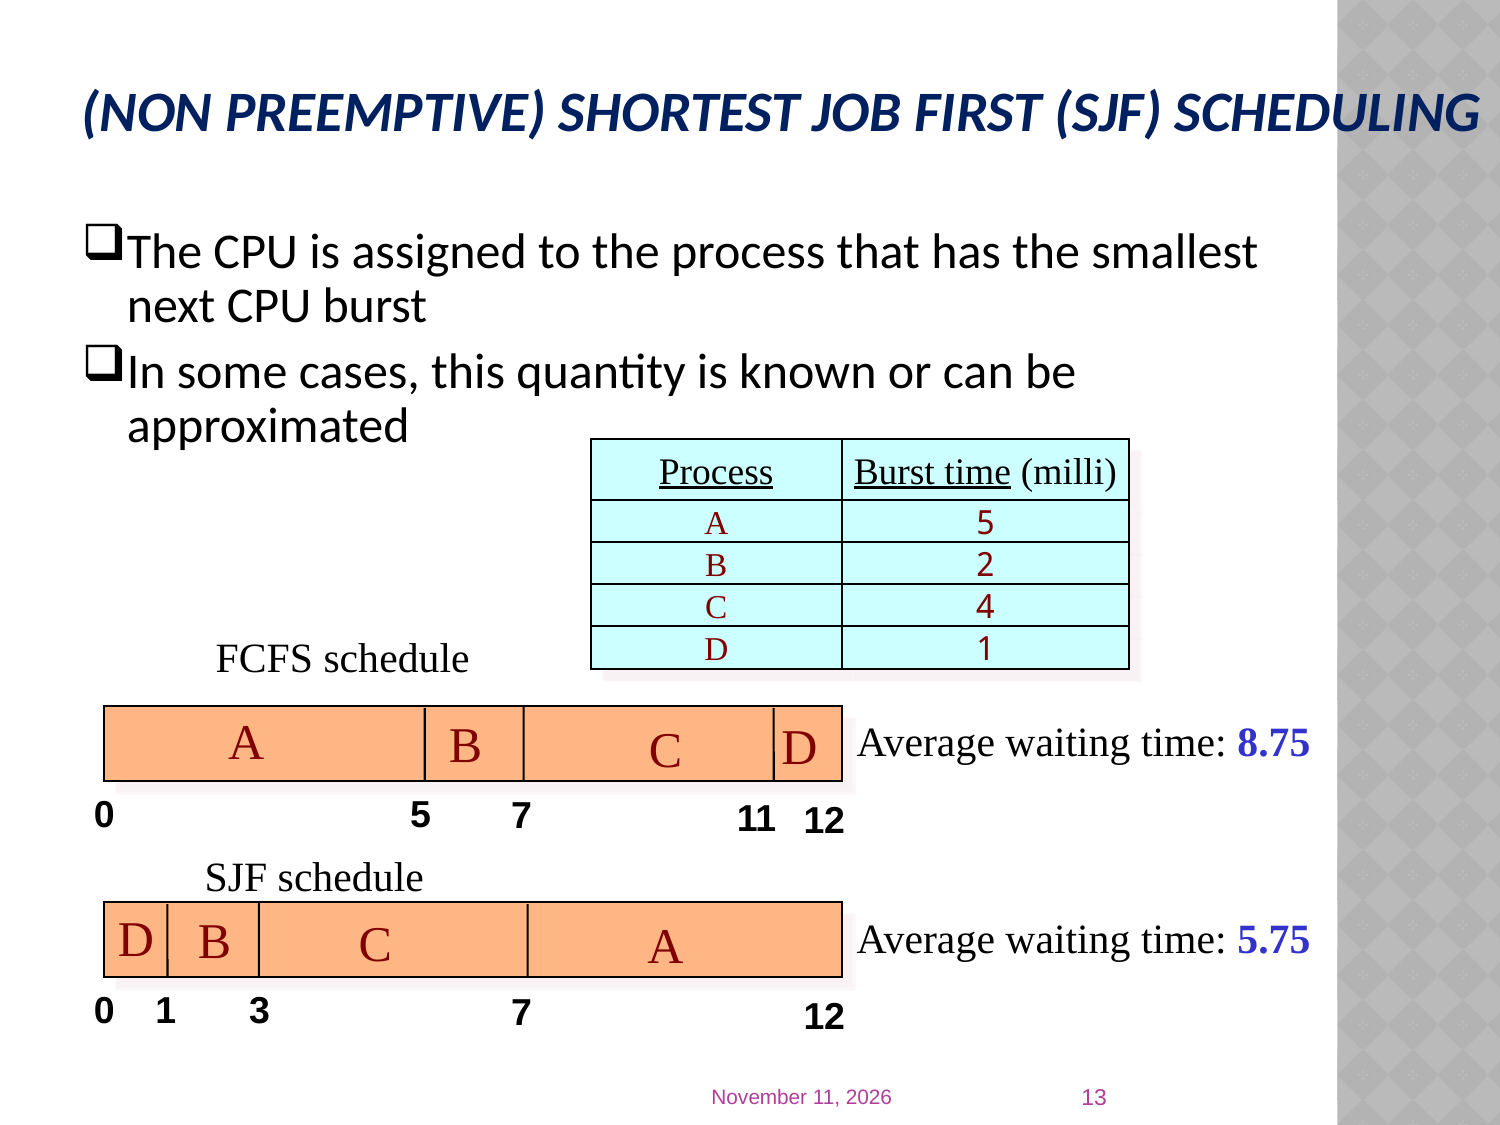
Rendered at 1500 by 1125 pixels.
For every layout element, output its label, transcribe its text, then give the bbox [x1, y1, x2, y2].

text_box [74, 699, 1370, 841]
title (Non preemptive) Shortest Job First (SJF) scheduling [66, 37, 1500, 180]
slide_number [696, 1102, 1025, 1113]
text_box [590, 438, 1130, 670]
text_box FCFS schedule [200, 623, 575, 689]
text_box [72, 841, 1370, 1093]
slide_number 13 [1025, 1102, 1122, 1113]
list The CPU is assigned to the process that has the smallest next CPU burst In some cases, this quantity is known or can be approximated [66, 217, 1342, 477]
